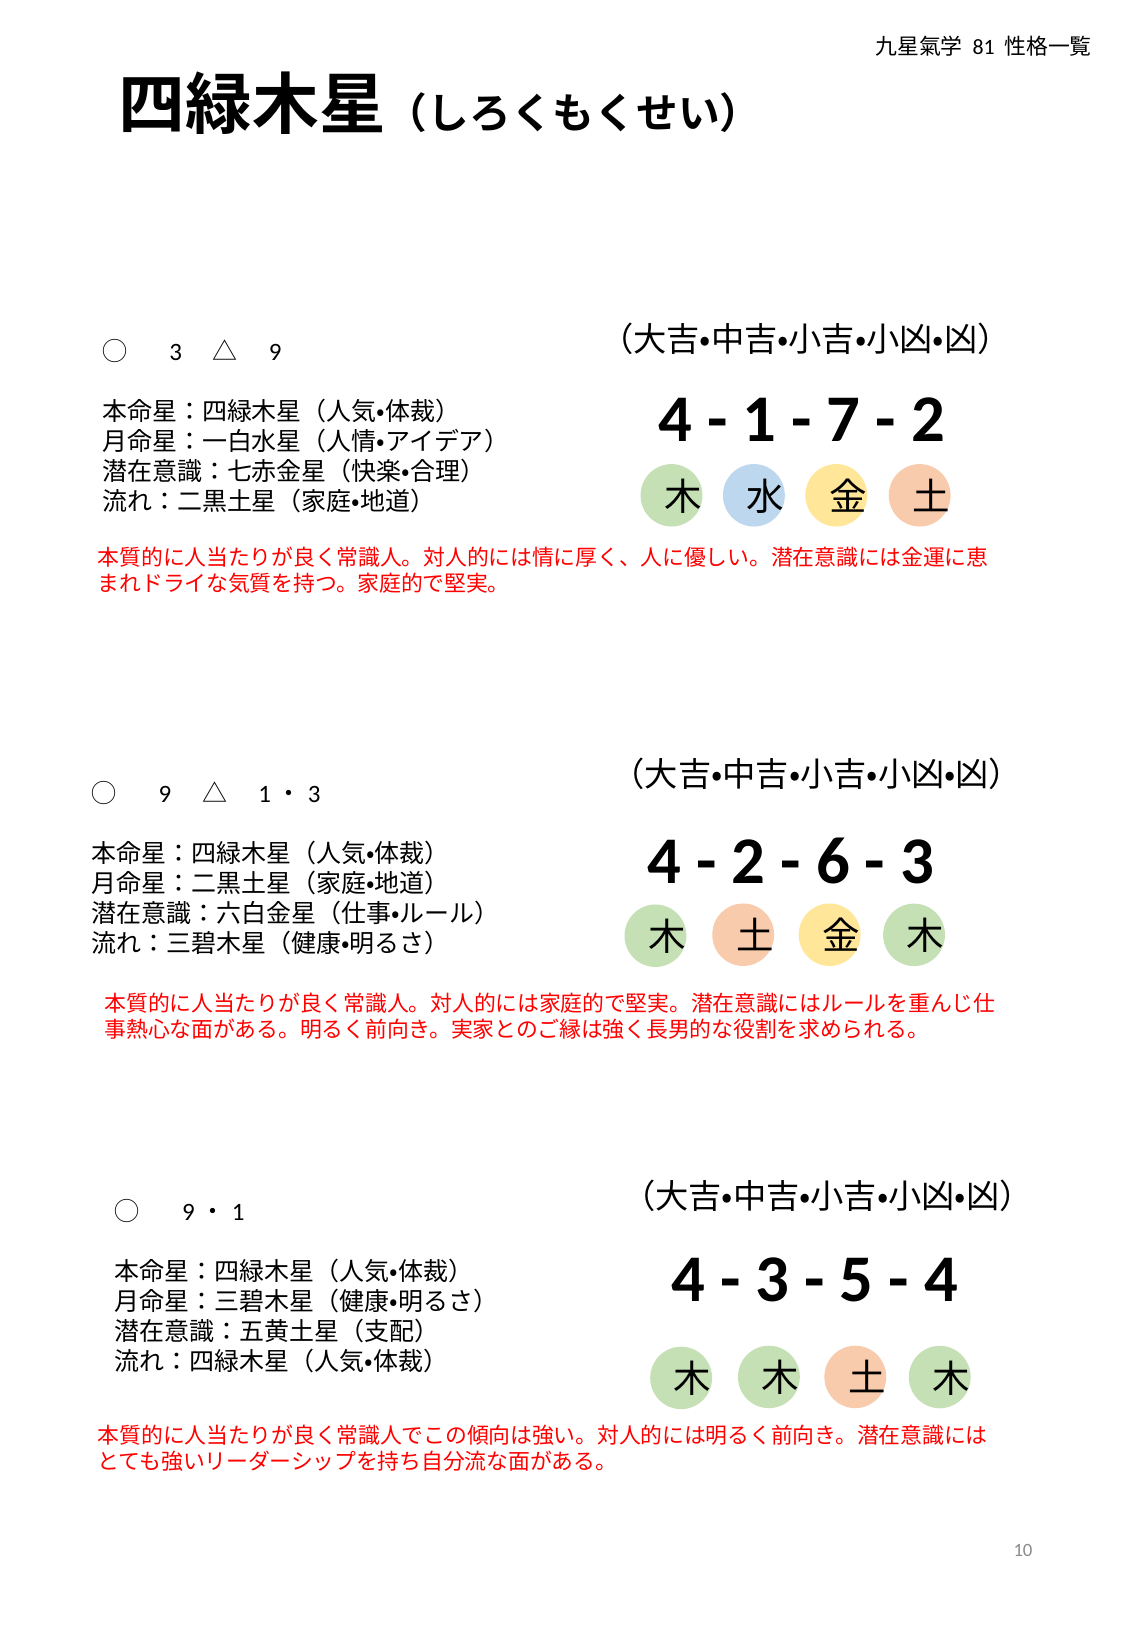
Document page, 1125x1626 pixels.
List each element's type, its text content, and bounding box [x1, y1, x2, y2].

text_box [83, 310, 1074, 605]
slide_number 10 [794, 1506, 1048, 1593]
text_box 九星氣学 81 性格一覧 [860, 24, 1107, 66]
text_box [76, 745, 1085, 1051]
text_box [83, 1168, 1096, 1483]
text_box 四緑木星（しろくもくせい） [104, 54, 1125, 149]
